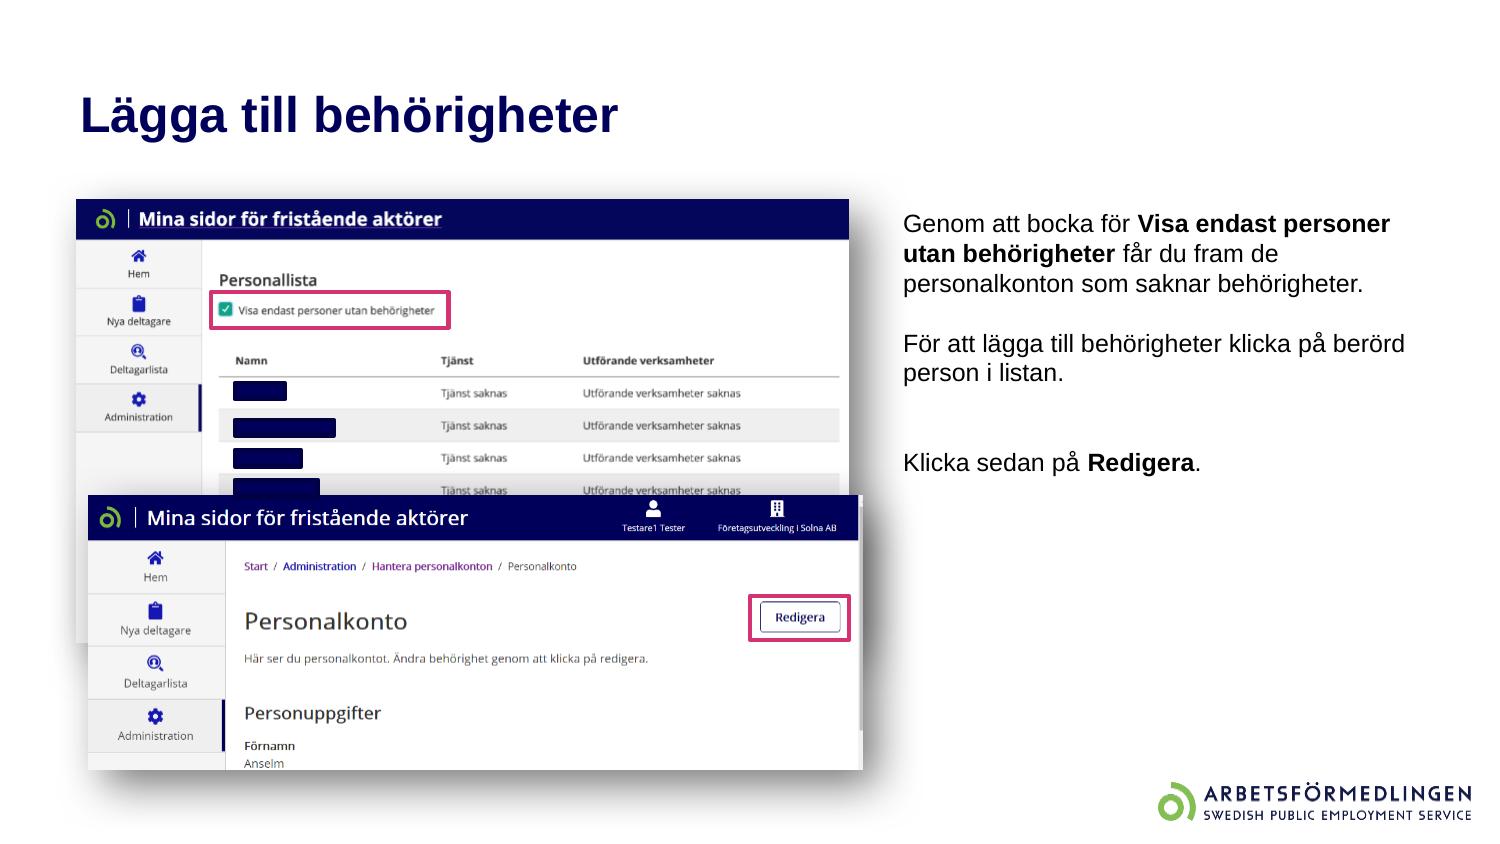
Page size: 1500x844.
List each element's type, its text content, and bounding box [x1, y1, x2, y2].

text_box Genom att bocka för Visa endast personer utan behörigheter får du fram de personalkonton som saknar behörigheter. För att lägga till behörigheter klicka på berörd person i listan. Klicka sedan på Redigera. [888, 199, 1440, 485]
picture [76, 199, 863, 770]
picture [1158, 782, 1471, 821]
title Lägga till behörigheter [65, 74, 1284, 186]
